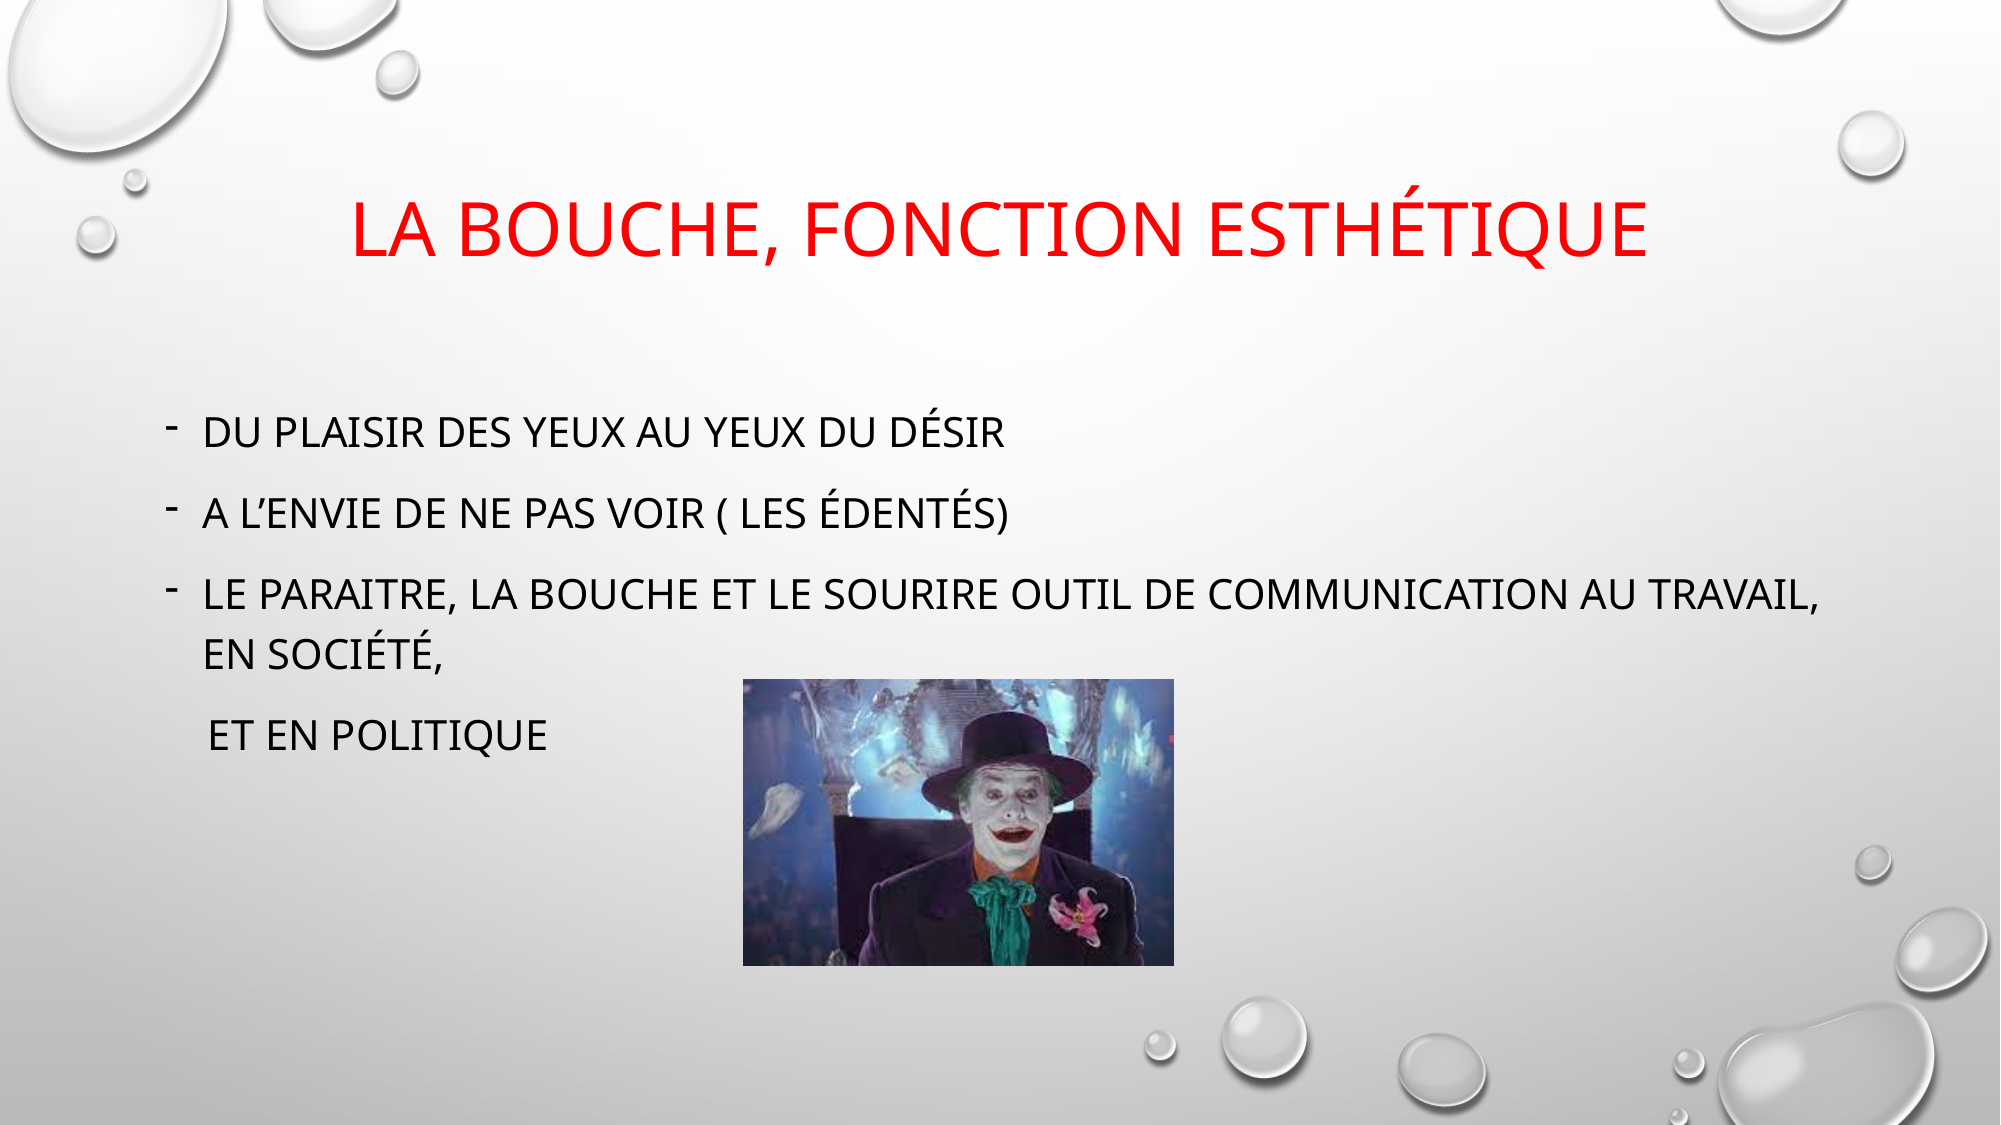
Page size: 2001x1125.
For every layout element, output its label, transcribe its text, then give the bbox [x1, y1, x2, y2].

picture [0, 0, 2000, 1125]
title La bouche, fonction esthétique [149, 101, 1851, 364]
list Du plaisir des yeux au yeux du désir A l’envie de ne pas voir ( les édentés) Le paraitre, la bouche et le sourire outil de communication au travail, en société, et en politique [149, 388, 1850, 950]
